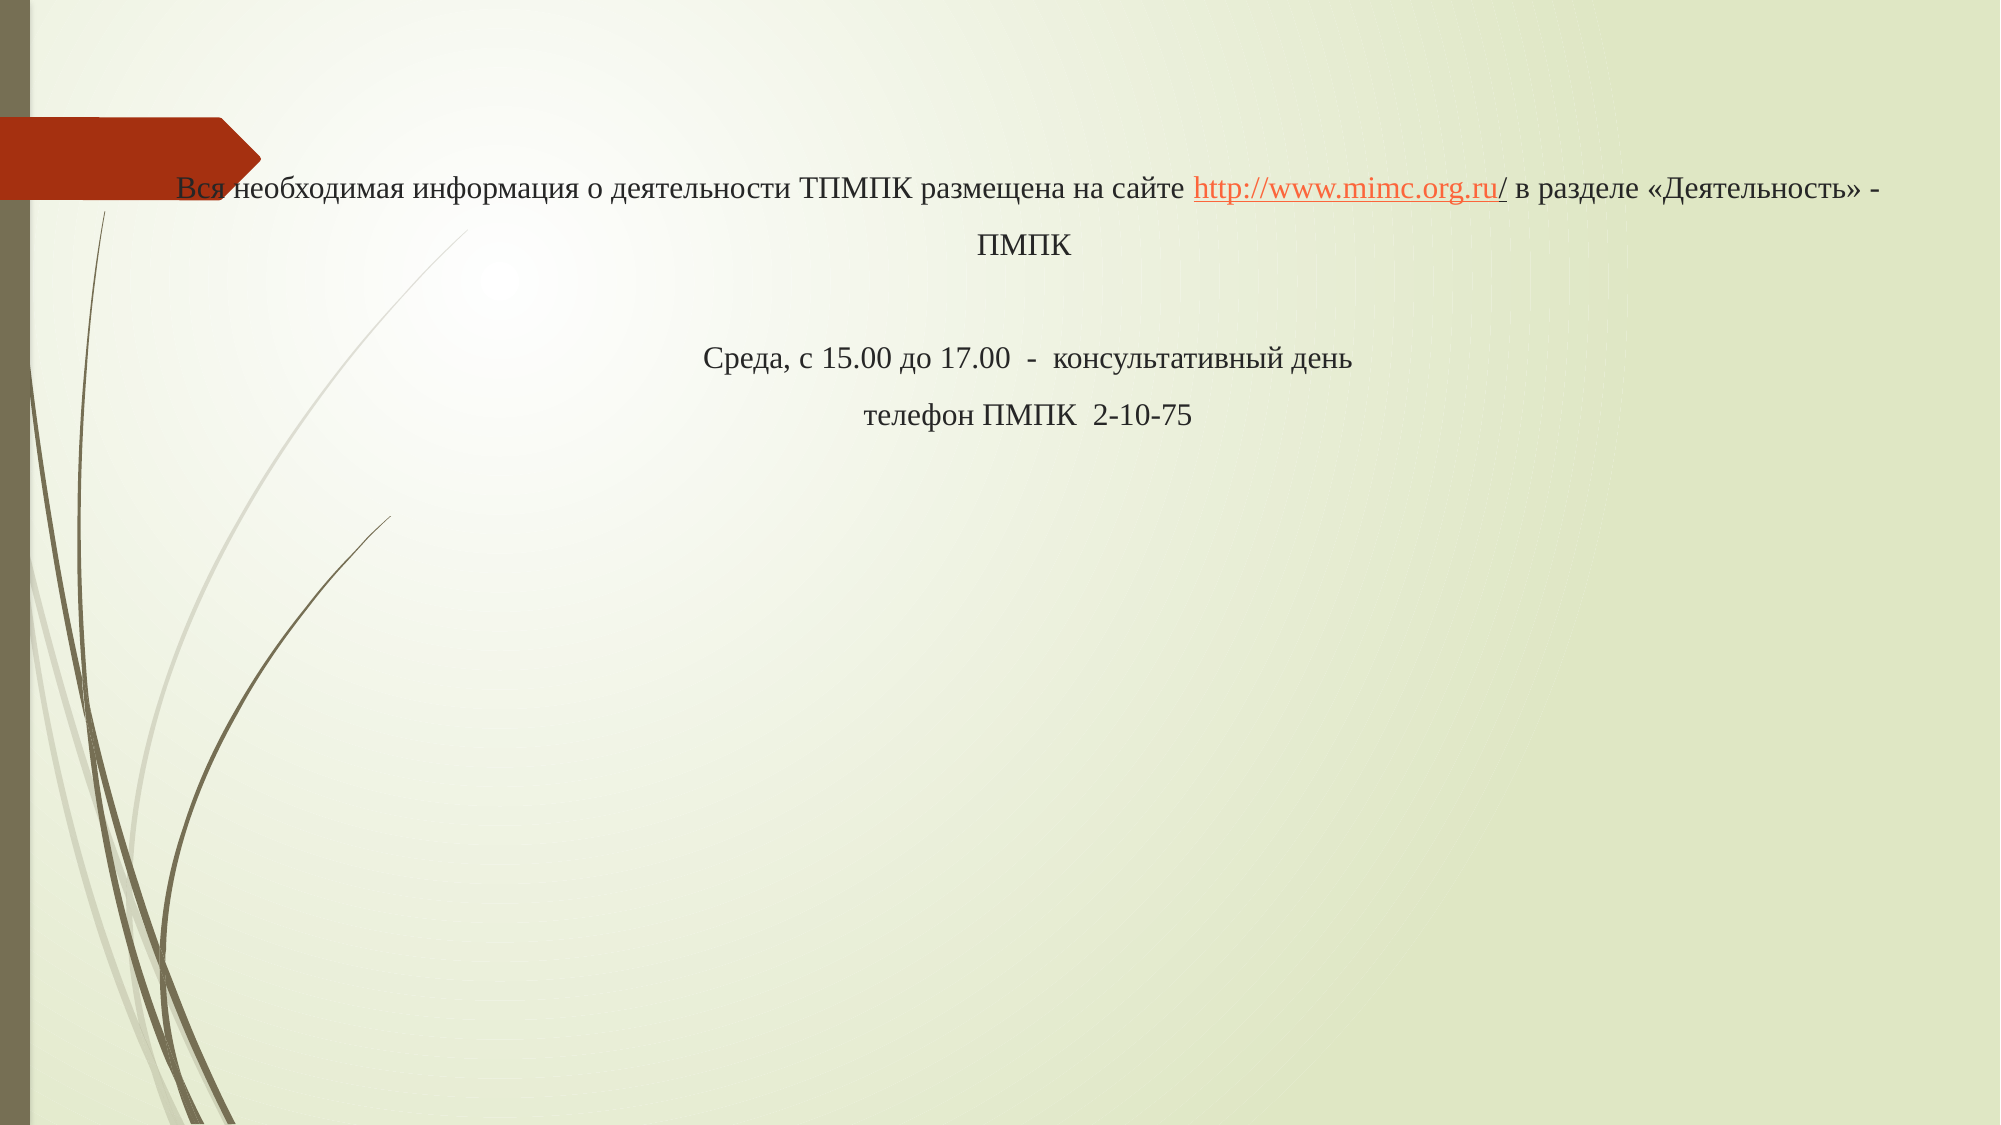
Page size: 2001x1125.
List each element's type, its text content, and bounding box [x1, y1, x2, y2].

title Вся необходимая информация о деятельности ТПМПК размещена на сайте http://www.mimc.org.ru/ в разделе «Деятельность» - ПМПК Среда, с 15.00 до 17.00 - консультативный день телефон ПМПК 2-10-75 [123, 141, 1933, 446]
